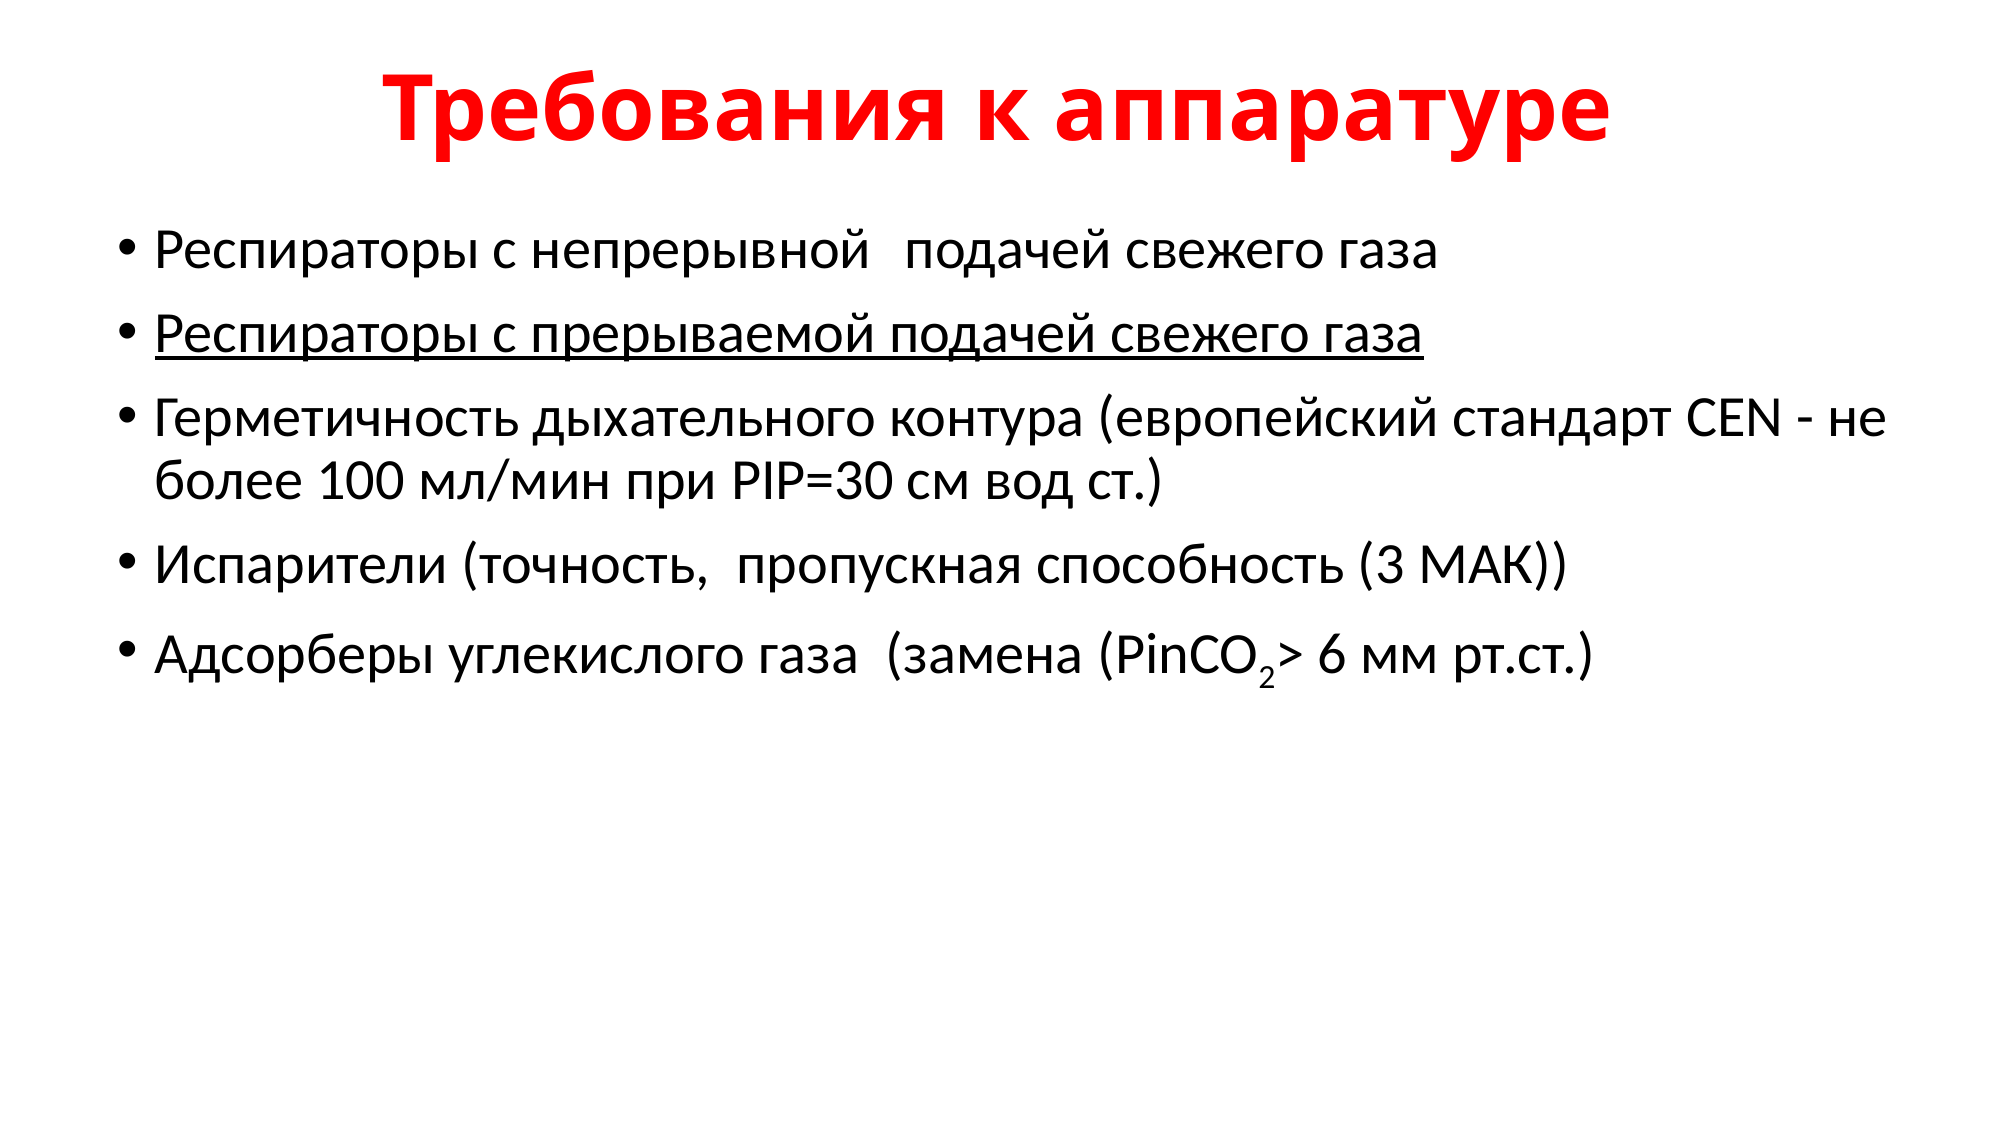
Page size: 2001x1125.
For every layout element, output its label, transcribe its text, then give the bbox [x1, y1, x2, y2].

title Требования к аппаратуре [350, 42, 1645, 180]
list Респираторы с непрерывной подачей свежего газа Респираторы с прерываемой подачей свежего газа Герметичность дыхательного контура (европейский стандарт CEN - не более 100 мл/мин при PIP=30 см вод ст.) Испарители (точность, пропускная способность (3 МАК)) Адсорберы углекислого газа (замена (PinCO2> 6 мм рт.ст.) [102, 210, 1910, 1055]
